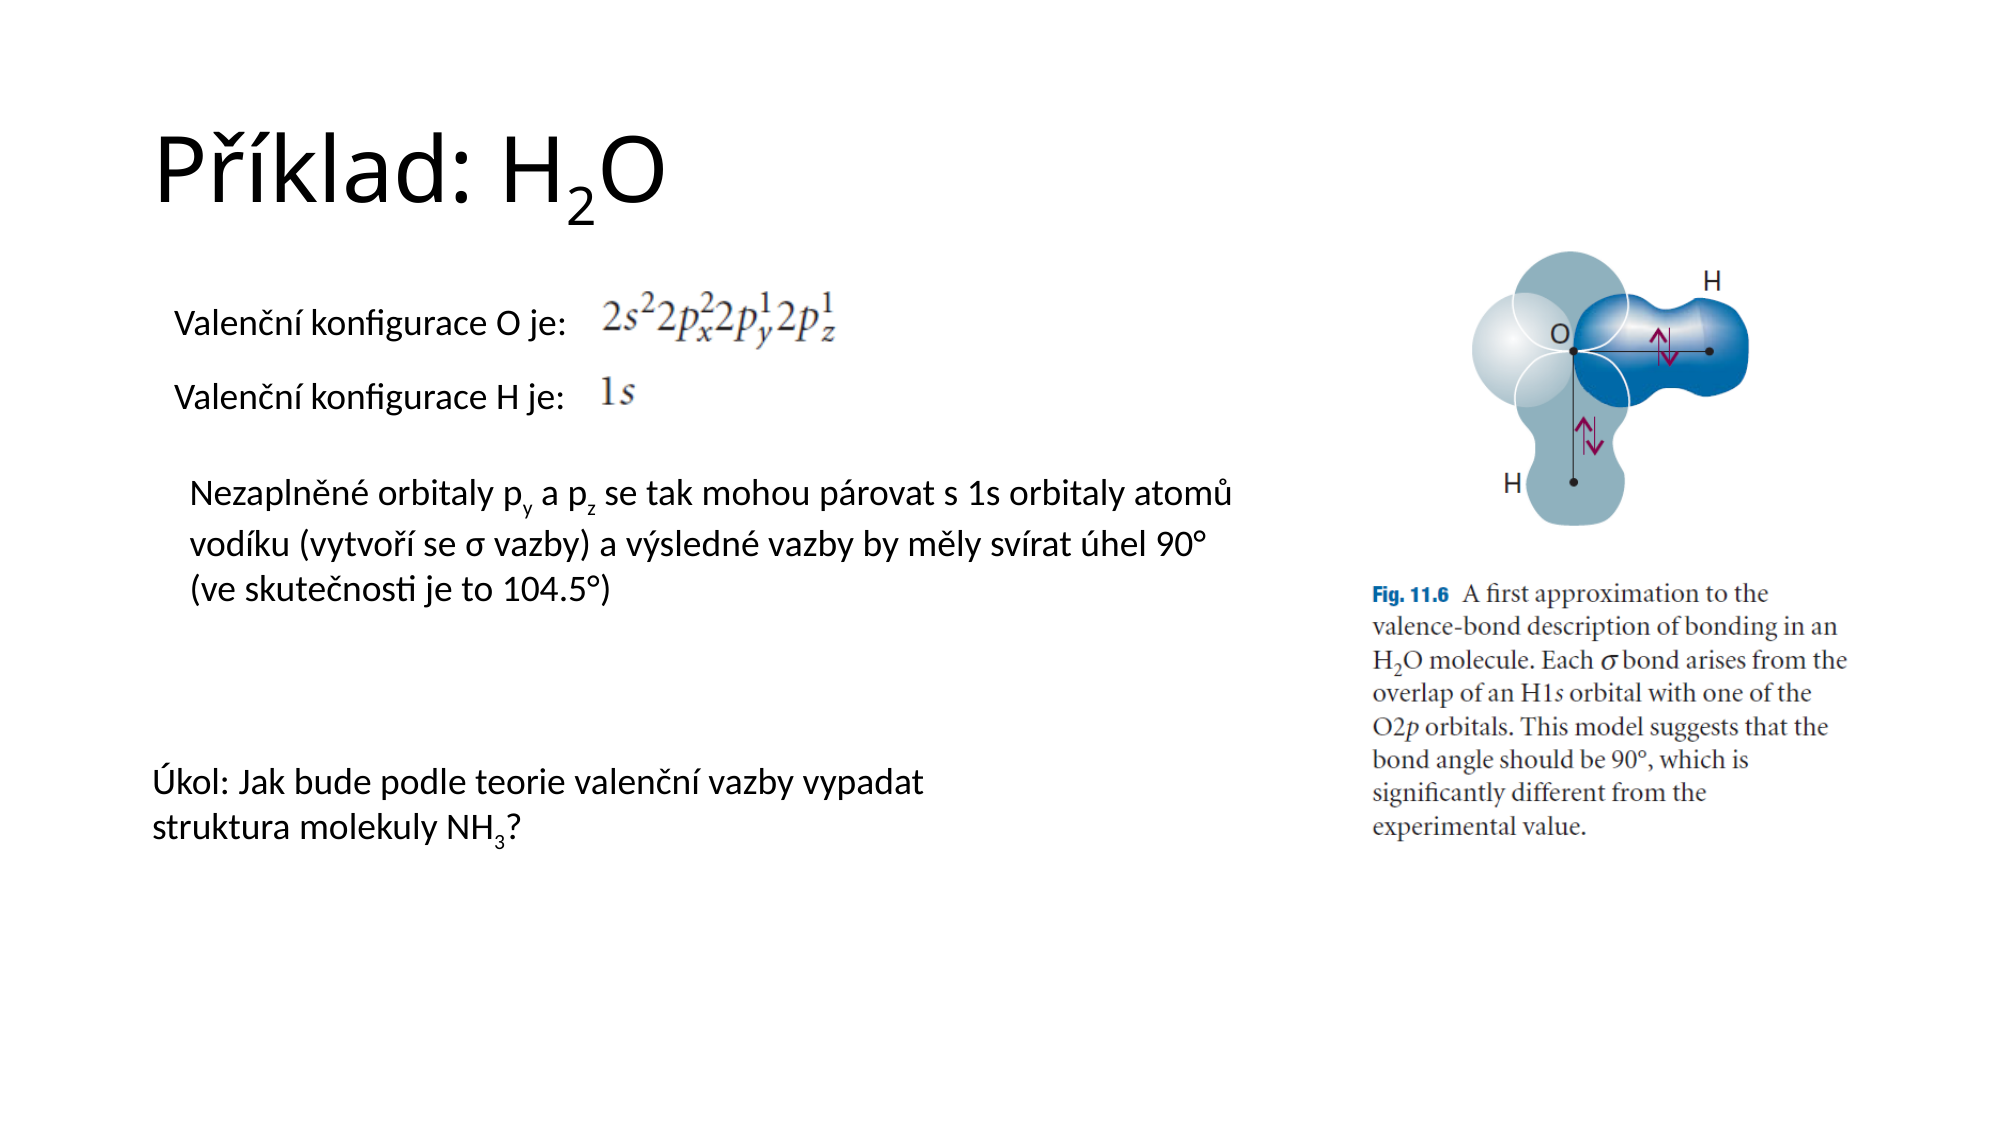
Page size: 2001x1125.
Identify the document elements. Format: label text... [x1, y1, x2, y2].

picture [601, 375, 638, 415]
title Příklad: H2O [137, 59, 1863, 278]
text_box Úkol: Jak bude podle teorie valenční vazby vypadat struktura molekuly NH3? [137, 749, 1071, 861]
text_box Valenční konfigurace H je: [159, 364, 599, 425]
text_box Valenční konfigurace O je: [159, 290, 601, 351]
picture [601, 290, 838, 352]
text_box Nezaplněné orbitaly py a pz se tak mohou párovat s 1s orbitaly atomů vodíku (vytvoří se σ vazby) a výsledné vazby by měly svírat úhel 90° (ve skutečnosti je to 104.5°) [174, 460, 1274, 617]
picture [1361, 225, 1869, 870]
